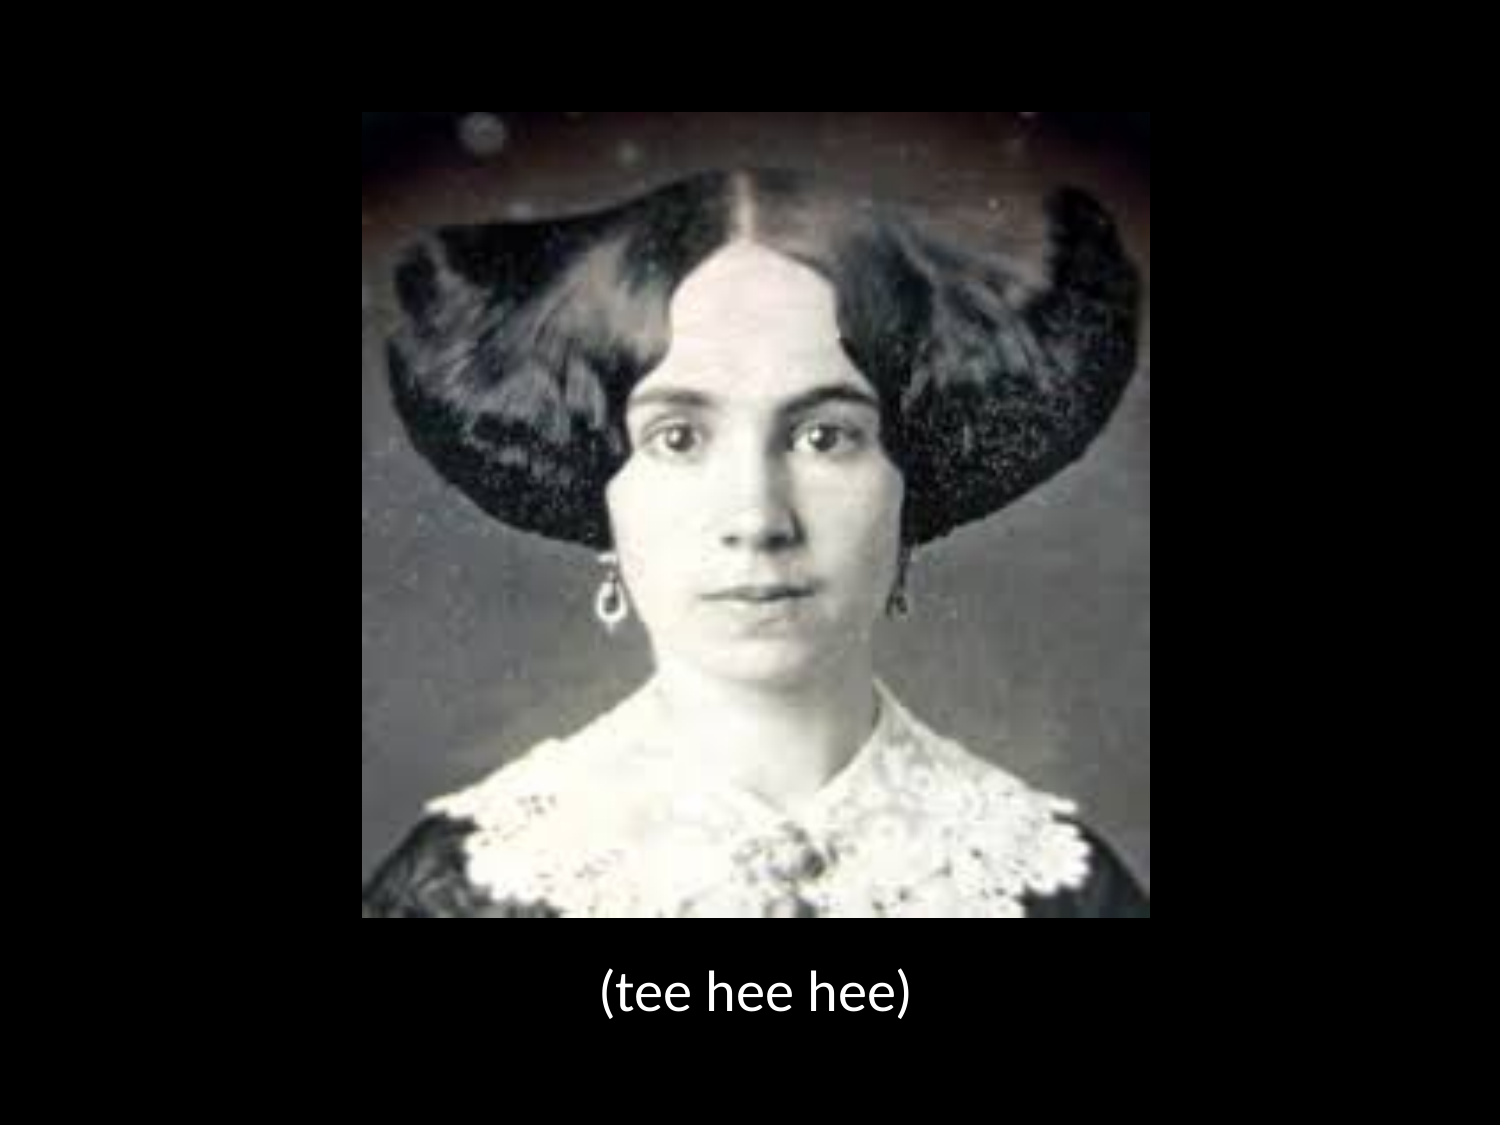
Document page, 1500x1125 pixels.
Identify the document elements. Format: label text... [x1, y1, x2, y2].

text_box (tee hee hee) [583, 946, 930, 1031]
picture [362, 112, 1151, 918]
